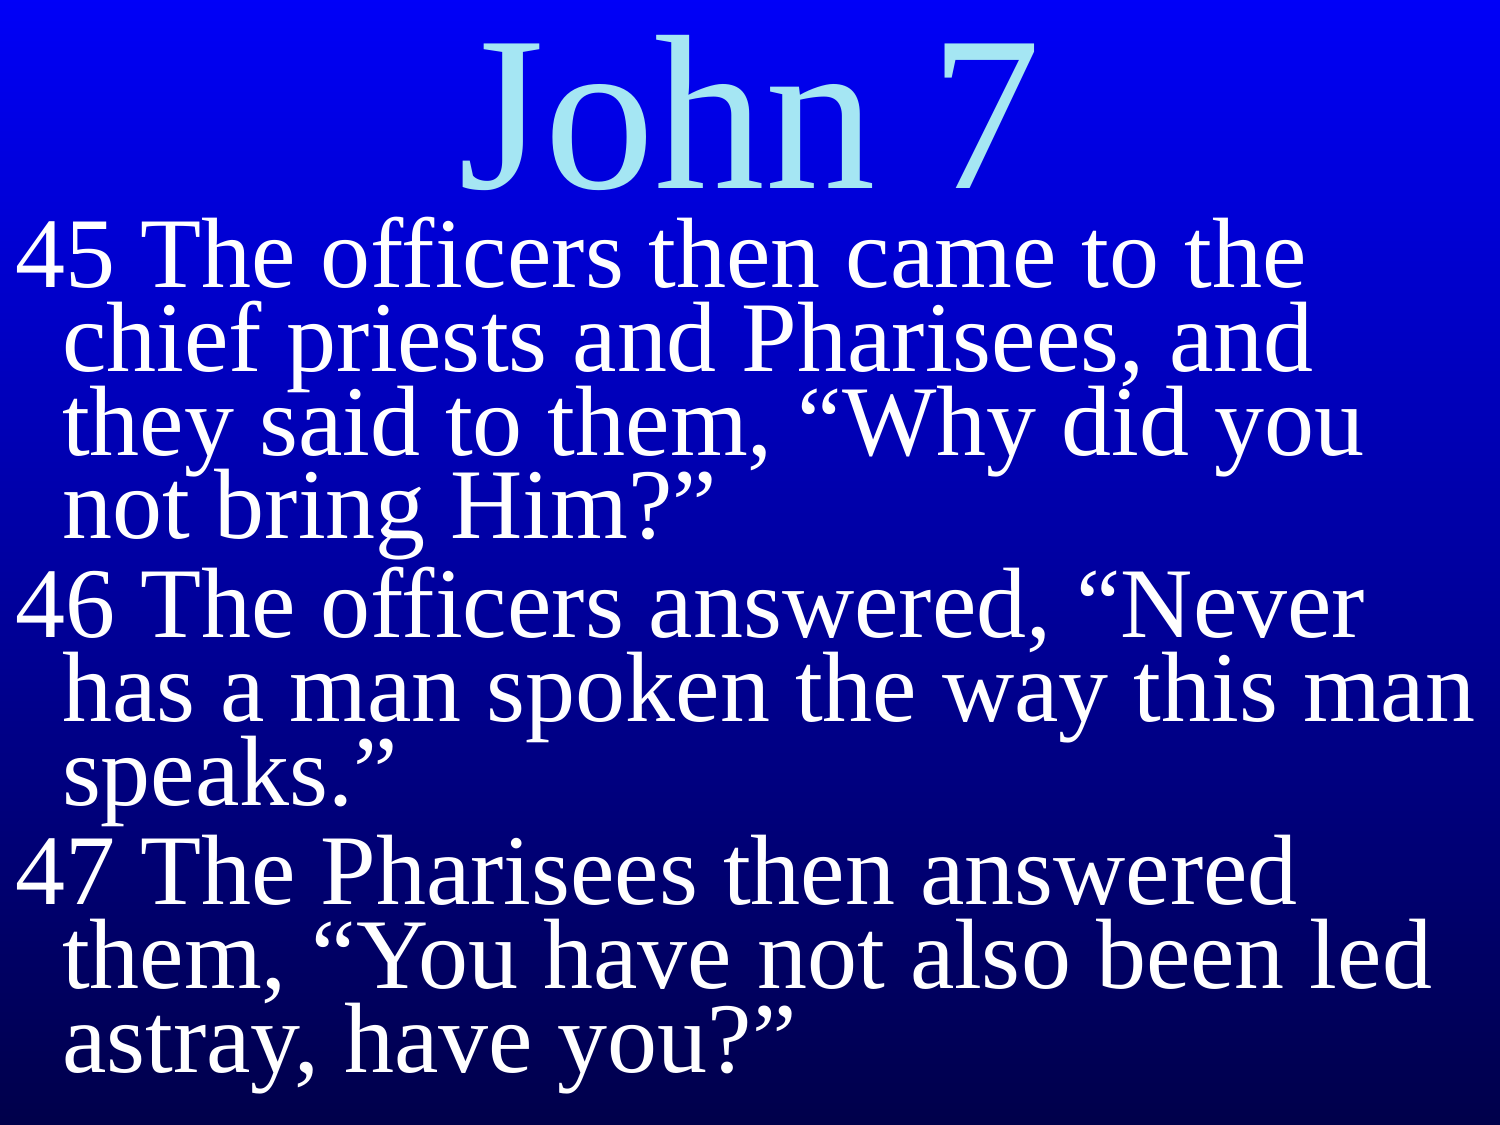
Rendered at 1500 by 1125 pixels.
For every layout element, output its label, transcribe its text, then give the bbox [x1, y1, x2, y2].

list 45 The officers then came to the chief priests and Pharisees, and they said to them, “Why did you not bring Him?” 46 The officers answered, “Never has a man spoken the way this man speaks.” 47 The Pharisees then answered them, “You have not also been led astray, have you?” [0, 212, 1500, 976]
title John 7 [0, 0, 1500, 212]
